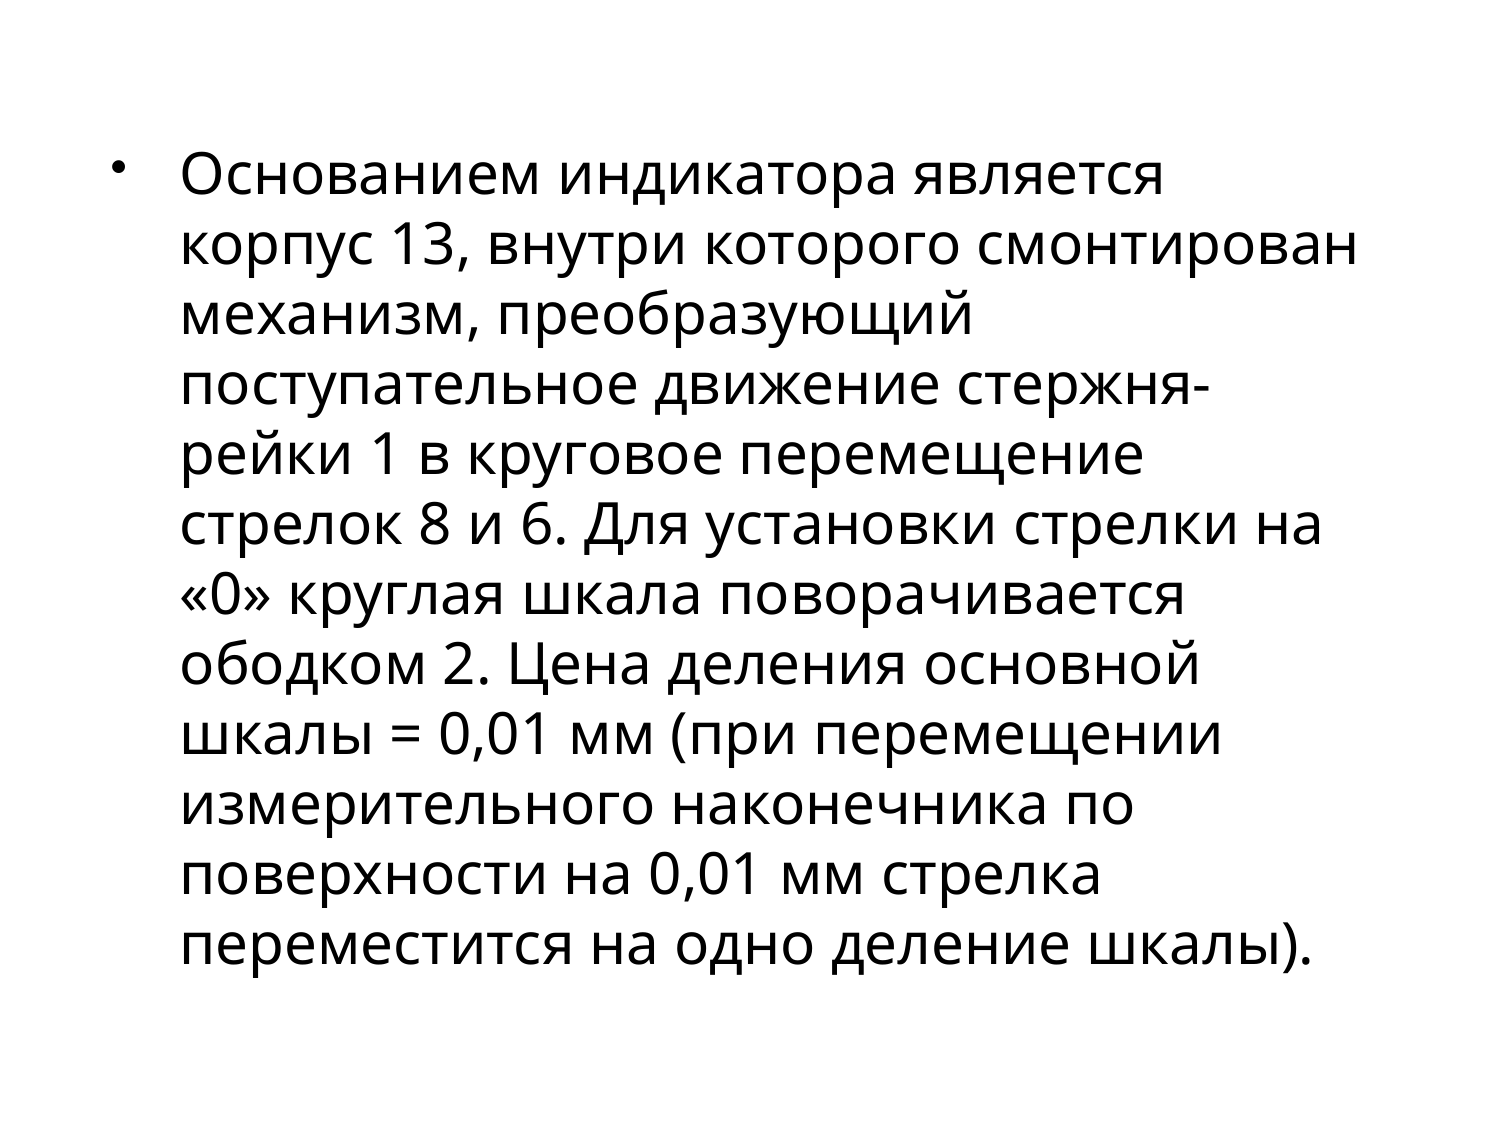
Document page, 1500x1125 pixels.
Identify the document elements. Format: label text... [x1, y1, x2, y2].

list Основанием индикатора является корпус 13, внутри которого смонтирован механизм, преобразующий поступательное движение стержня-рейки 1 в круговое перемещение стрелок 8 и 6. Для установки стрелки на «0» круглая шкала поворачивается ободком 2. Цена деления основной шкалы = 0,01 мм (при перемещении измерительного наконечника по поверхности на 0,01 мм стрелка переместится на одно деление шкалы). [75, 128, 1383, 1035]
